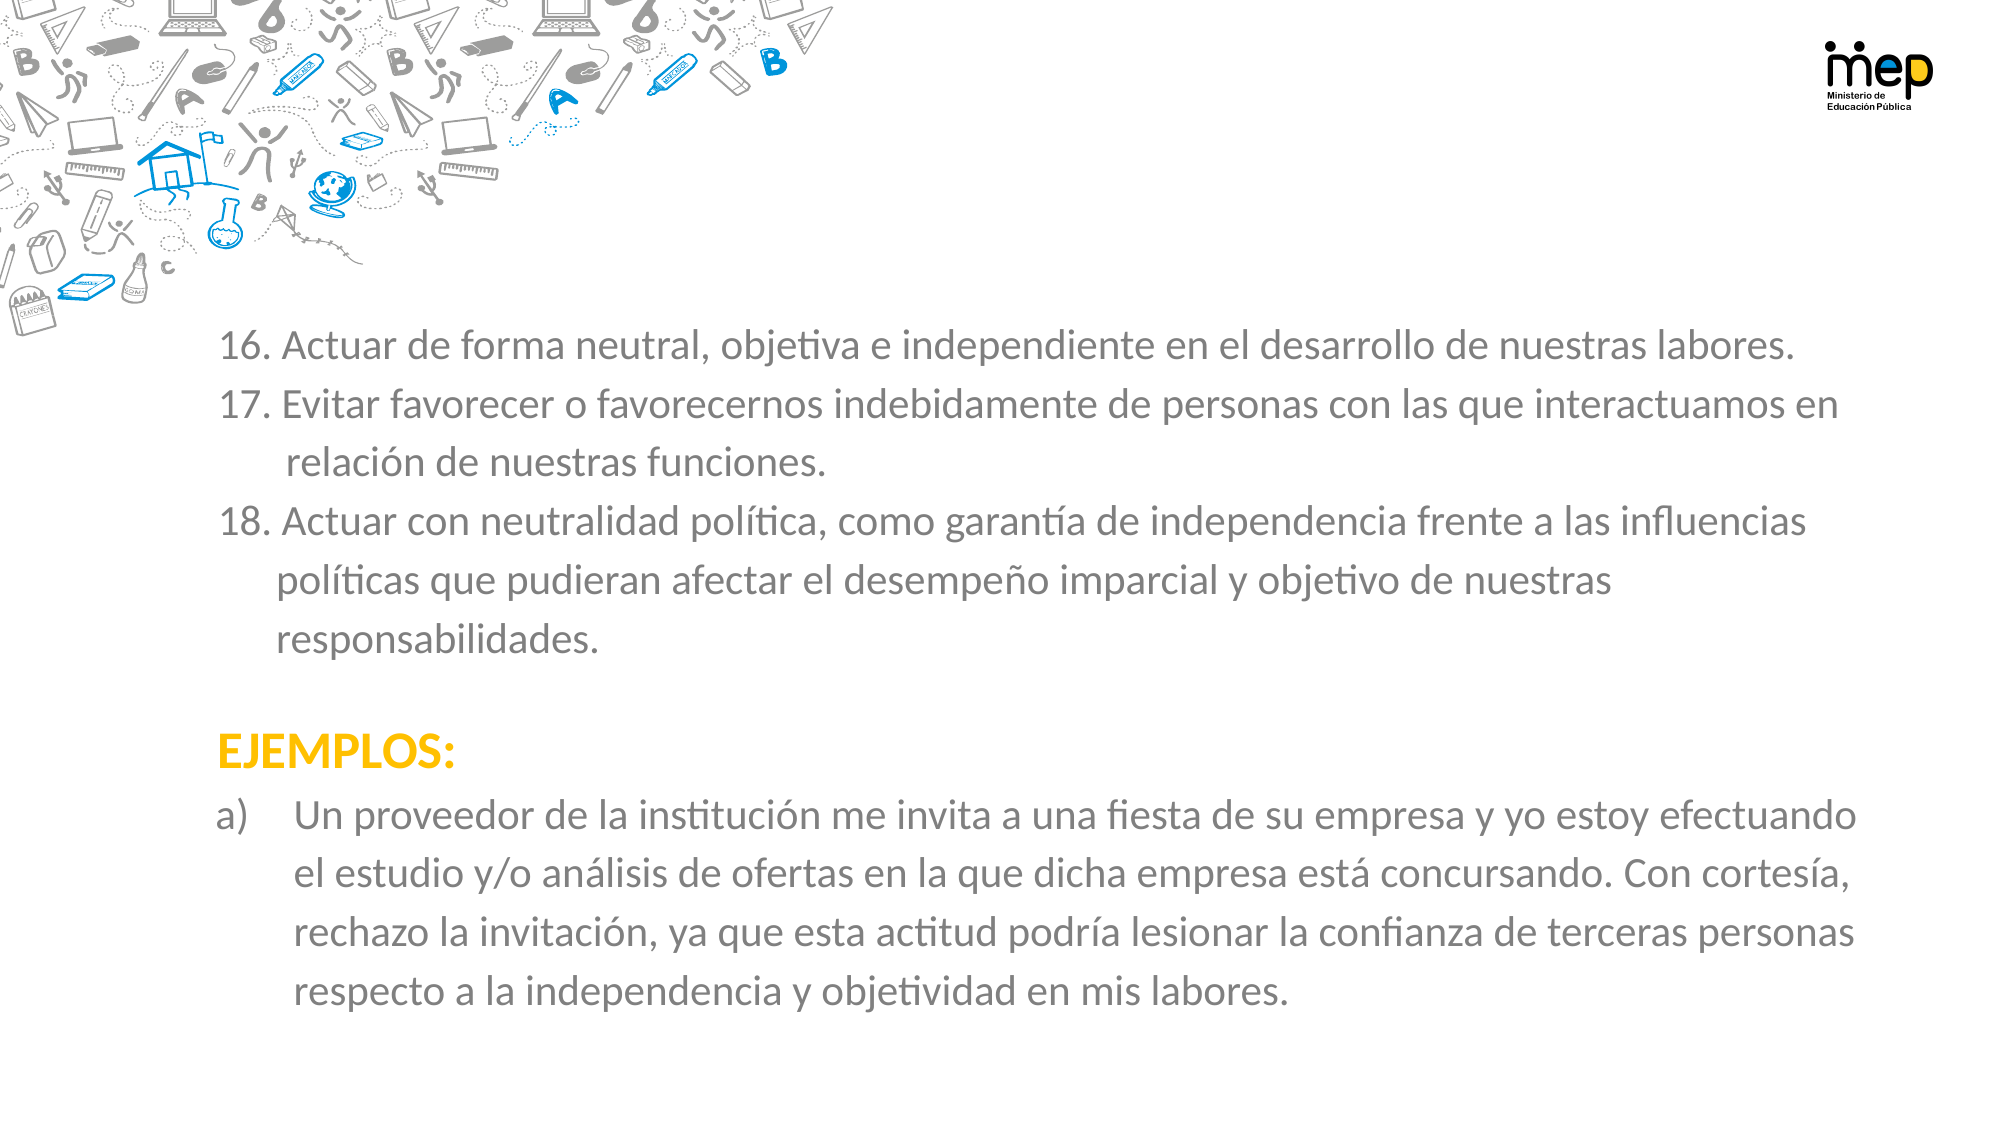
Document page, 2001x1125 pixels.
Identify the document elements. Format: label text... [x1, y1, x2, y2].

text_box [0, 0, 1933, 337]
title 16. Actuar de forma neutral, objetiva e independiente en el desarrollo de nuestras labores. 17. Evitar favorecer o favorecernos indebidamente de personas con las que interactuamos en relación de nuestras funciones. 18. Actuar con neutralidad política, como garantía de independencia frente a las influencias políticas que pudieran afectar el desempeño imparcial y objetivo de nuestras responsabilidades. EJEMPLOS: Un proveedor de la institución me invita a una fiesta de su empresa y yo estoy efectuando el estudio y/o análisis de ofertas en la que dicha empresa está concursando. Con cortesía, rechazo la invitación, ya que esta actitud podría lesionar la confianza de terceras personas respecto a la independencia y objetividad en mis labores. [200, 337, 1897, 1046]
